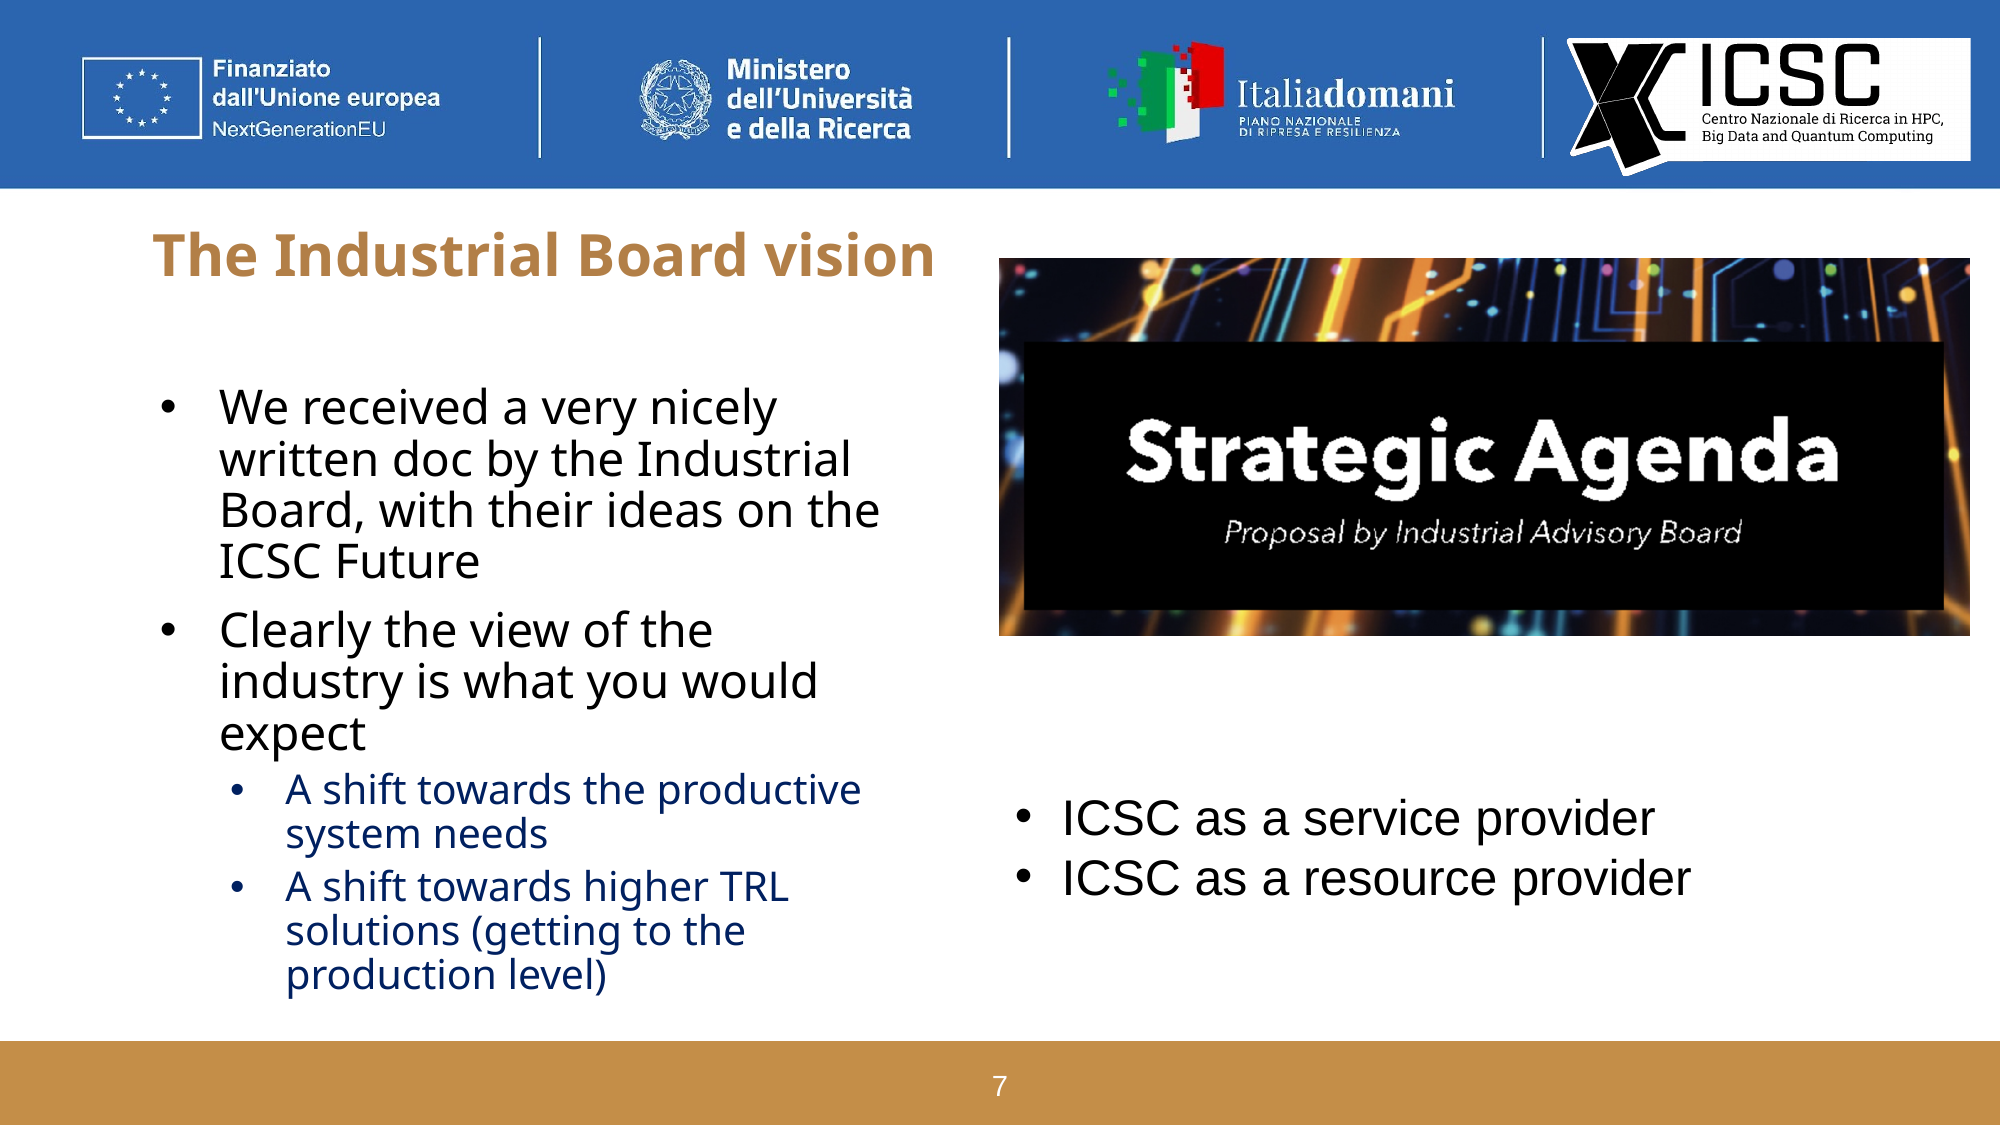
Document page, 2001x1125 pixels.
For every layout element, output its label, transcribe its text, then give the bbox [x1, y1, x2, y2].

picture [0, 1041, 2000, 1125]
picture [0, 0, 2000, 196]
title The Industrial Board vision [137, 219, 1863, 348]
slide_number 7 [774, 1054, 1225, 1115]
list We received a very nicely written doc by the Industrial Board, with their ideas on the ICSC Future Clearly the view of the industry is what you would expect A shift towards the productive system needs A shift towards higher TRL solutions (getting to the production level) [137, 375, 900, 1014]
text_box ICSC as a service provider ICSC as a resource provider [999, 777, 1758, 1033]
picture [999, 258, 1970, 636]
